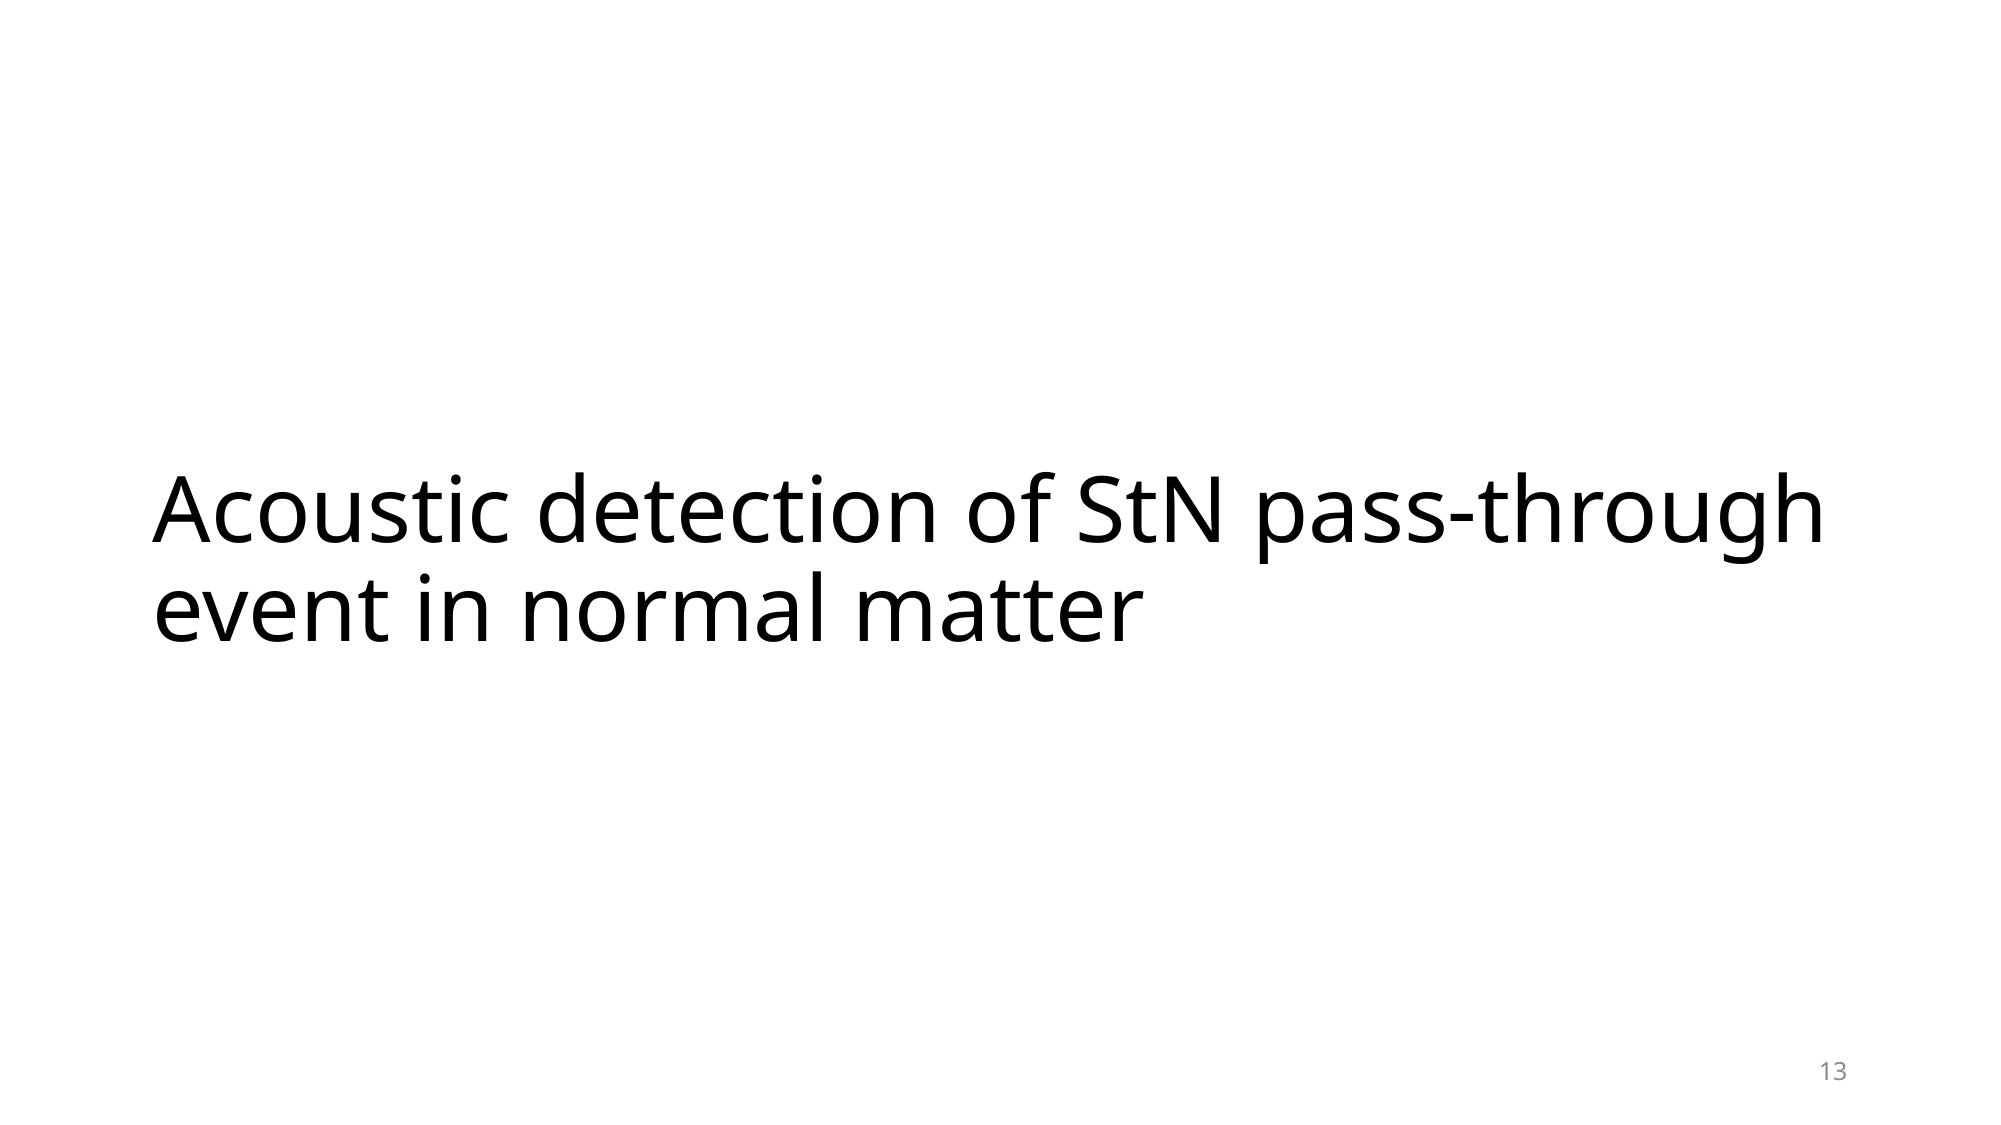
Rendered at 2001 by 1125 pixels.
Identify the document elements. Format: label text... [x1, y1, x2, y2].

slide_number 13 [1412, 1042, 1863, 1103]
title Acoustic detection of StN pass-through event in normal matter [137, 453, 1863, 672]
